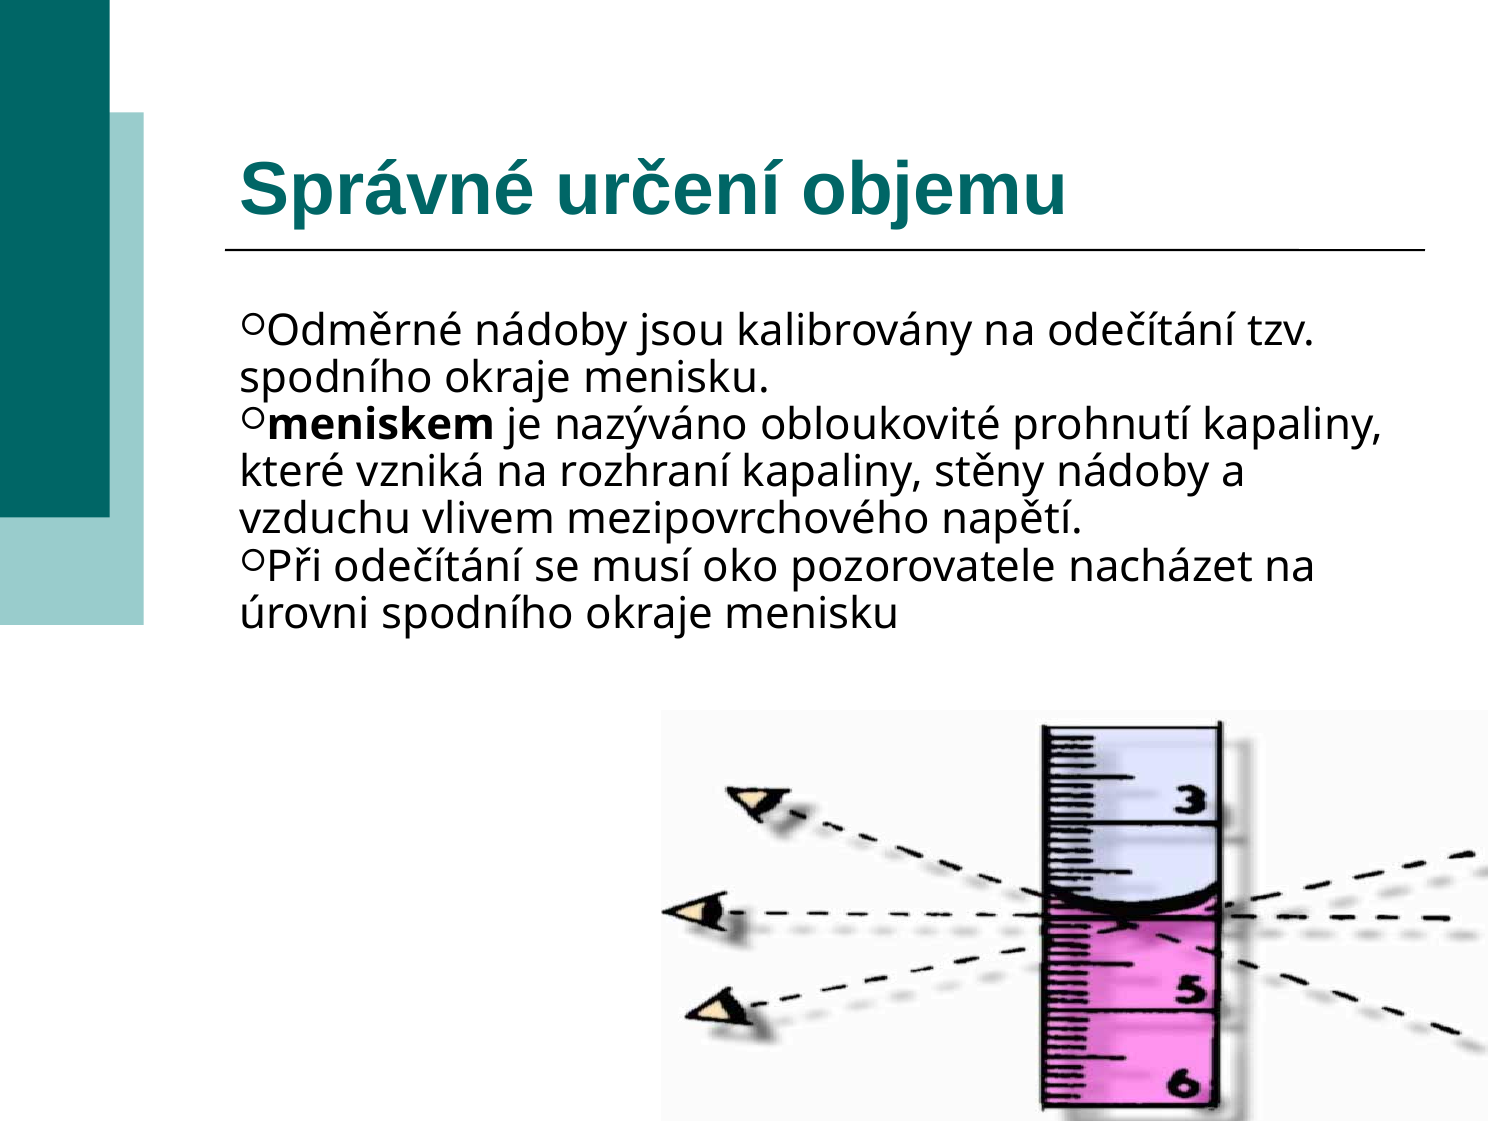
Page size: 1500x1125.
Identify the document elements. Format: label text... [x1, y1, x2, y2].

picture [661, 708, 1488, 1121]
text_box Správné určení objemu [224, 49, 1425, 237]
text_box Odměrné nádoby jsou kalibrovány na odečítání tzv. spodního okraje menisku. meniskem je nazýváno obloukovité prohnutí kapaliny, které vzniká na rozhraní kapaliny, stěny nádoby a vzduchu vlivem mezipovrchového napětí. Při odečítání se musí oko pozorovatele nacházet na úrovni spodního okraje menisku [224, 299, 1425, 975]
